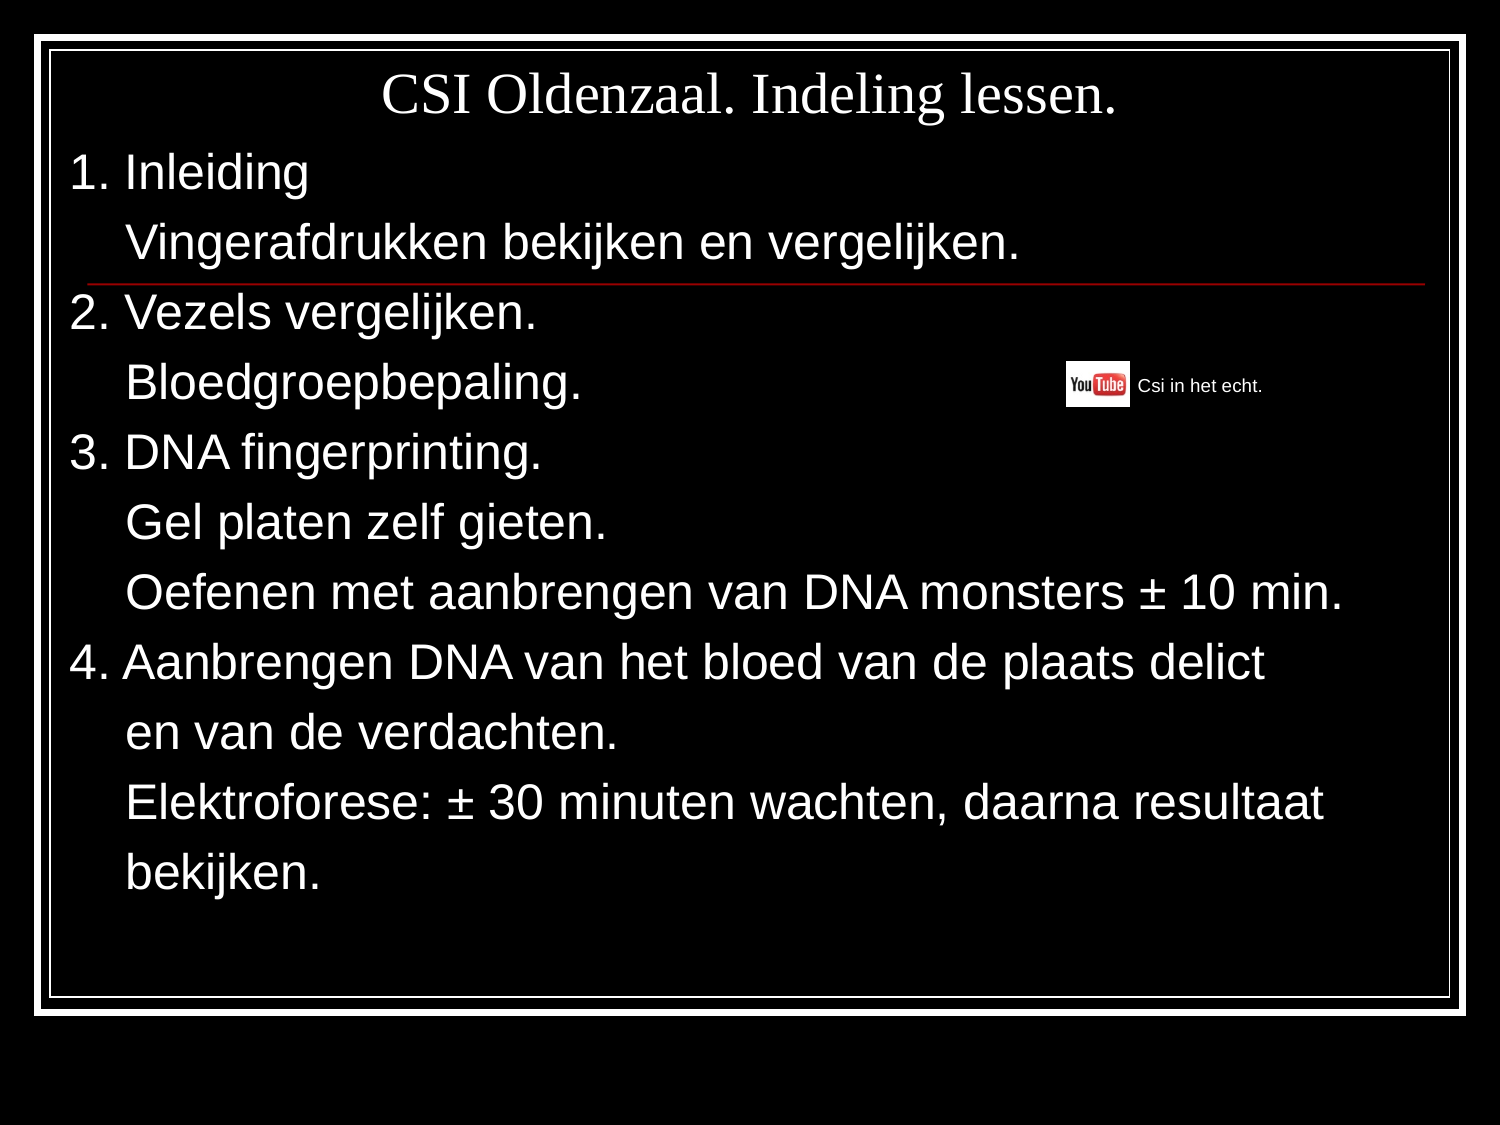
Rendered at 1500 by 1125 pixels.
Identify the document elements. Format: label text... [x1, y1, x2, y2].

text_box Csi in het echt. [1137, 373, 1362, 398]
list 1. Inleiding Vingerafdrukken bekijken en vergelijken. 2. Vezels vergelijken. Bloedgroepbepaling. 3. DNA fingerprinting. Gel platen zelf gieten. Oefenen met aanbrengen van DNA monsters ± 10 min. 4. Aanbrengen DNA van het bloed van de plaats delict en van de verdachten. Elektroforese: ± 30 minuten wachten, daarna resultaat bekijken. [0, 132, 1500, 875]
picture [1066, 361, 1131, 407]
title CSI Oldenzaal. Indeling lessen. [75, 0, 1425, 132]
